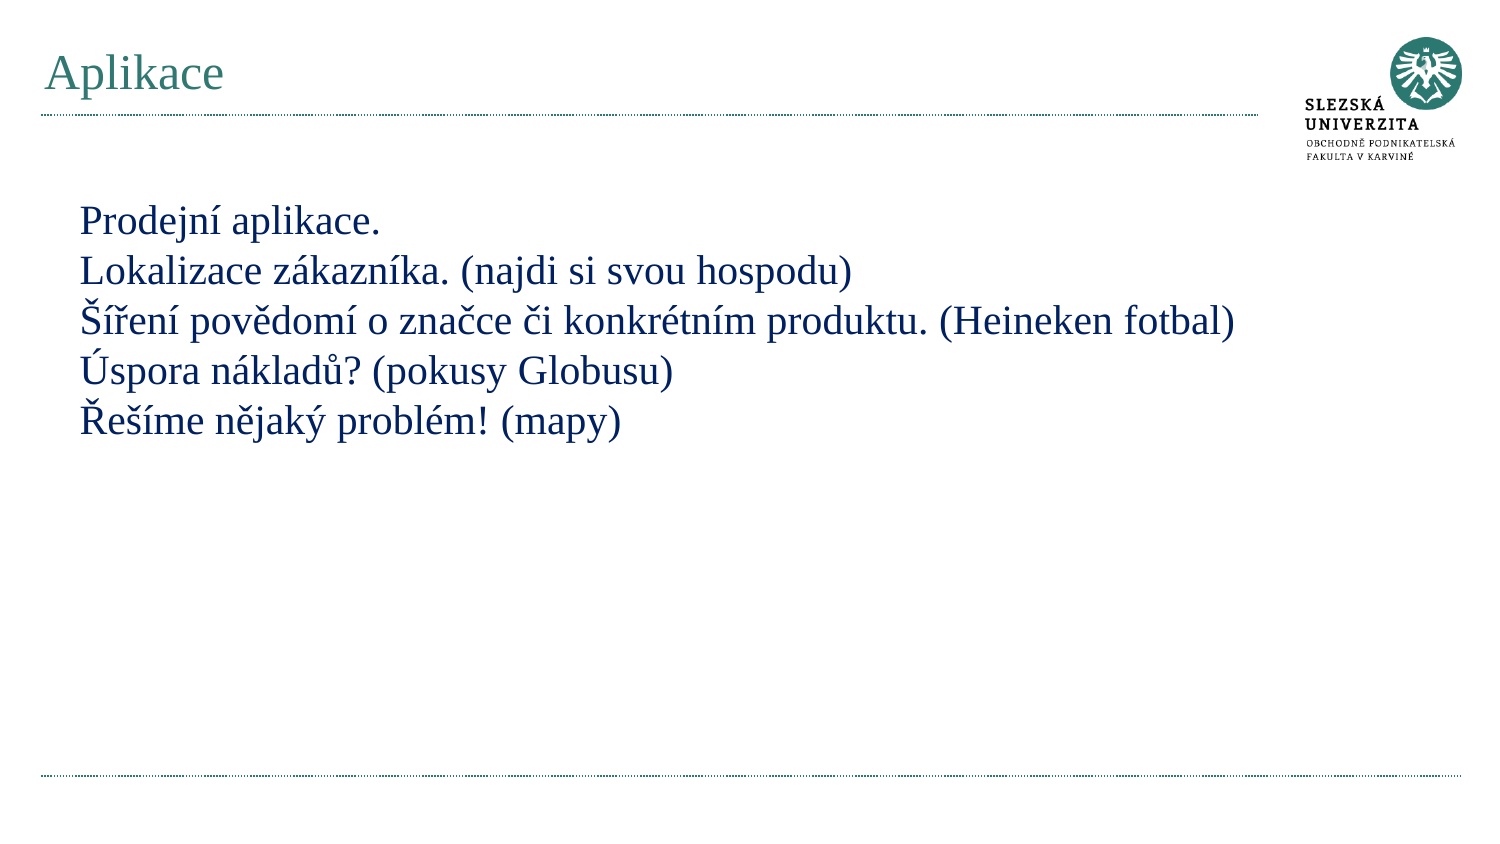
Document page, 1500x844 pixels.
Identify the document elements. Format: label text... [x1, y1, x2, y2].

picture [1305, 37, 1462, 160]
title Aplikace [29, 32, 668, 116]
list Prodejní aplikace. Lokalizace zákazníka. (najdi si svou hospodu) Šíření povědomí o značce či konkrétním produktu. (Heineken fotbal) Úspora nákladů? (pokusy Globusu) Řešíme nějaký problém! (mapy) [64, 185, 1424, 682]
